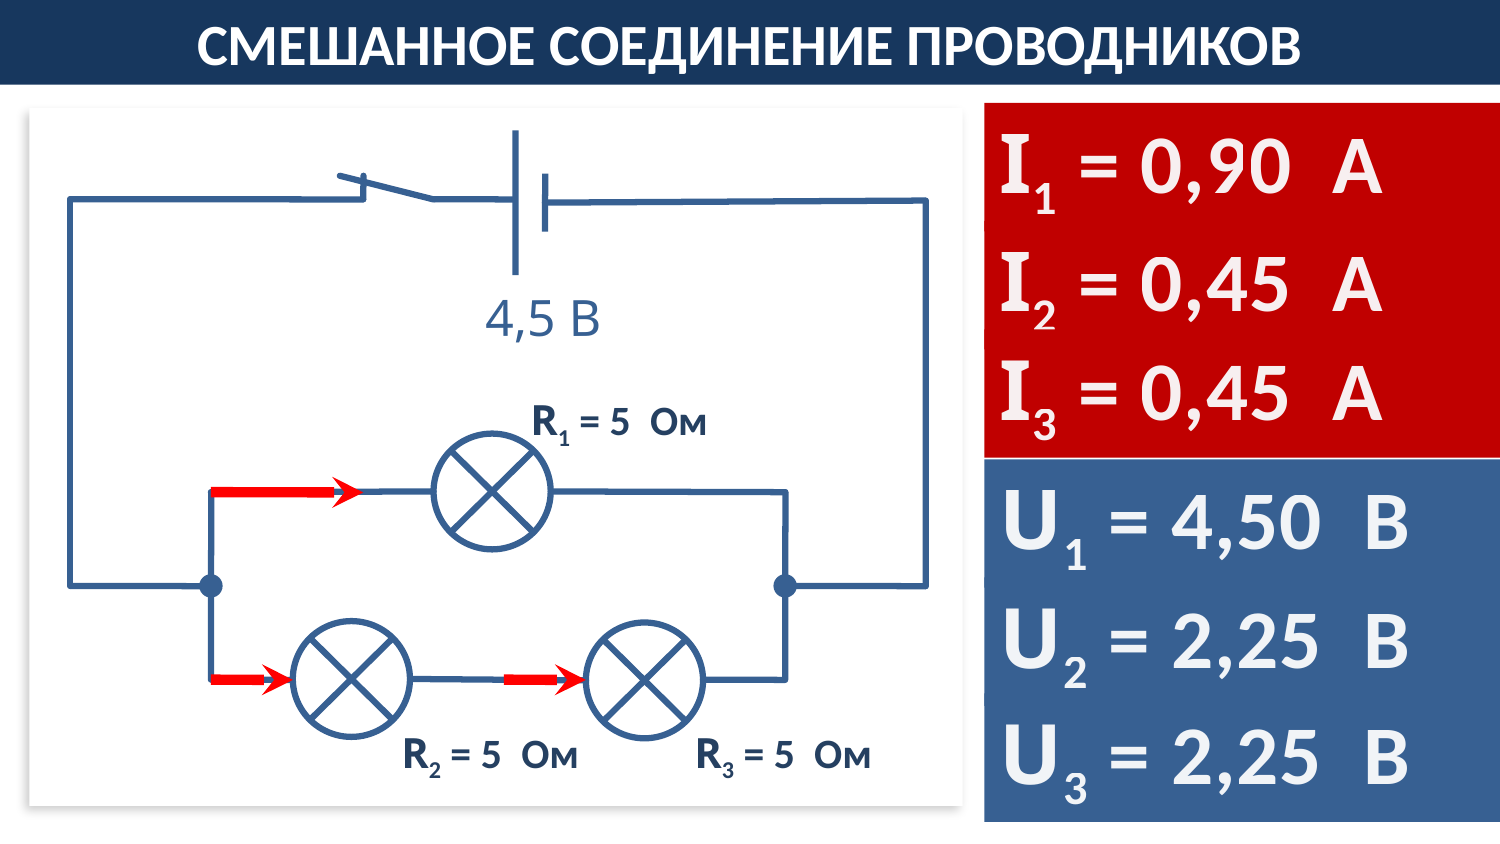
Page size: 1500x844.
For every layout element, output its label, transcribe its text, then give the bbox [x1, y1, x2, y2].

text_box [339, 175, 434, 200]
text_box I3 = 0,45 А [984, 329, 1500, 458]
text_box I2 = 0,45 А [984, 220, 1500, 329]
picture [29, 108, 963, 806]
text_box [450, 449, 534, 534]
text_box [310, 637, 393, 721]
text_box U3 = 2,25 В [984, 693, 1500, 822]
text_box смешанное соединение проводников [0, 0, 1500, 85]
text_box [603, 638, 686, 723]
text_box U1 = 4,50 В [984, 459, 1500, 577]
text_box I1 = 0,90 А [984, 102, 1500, 220]
text_box U2 = 2,25 В [984, 577, 1500, 693]
